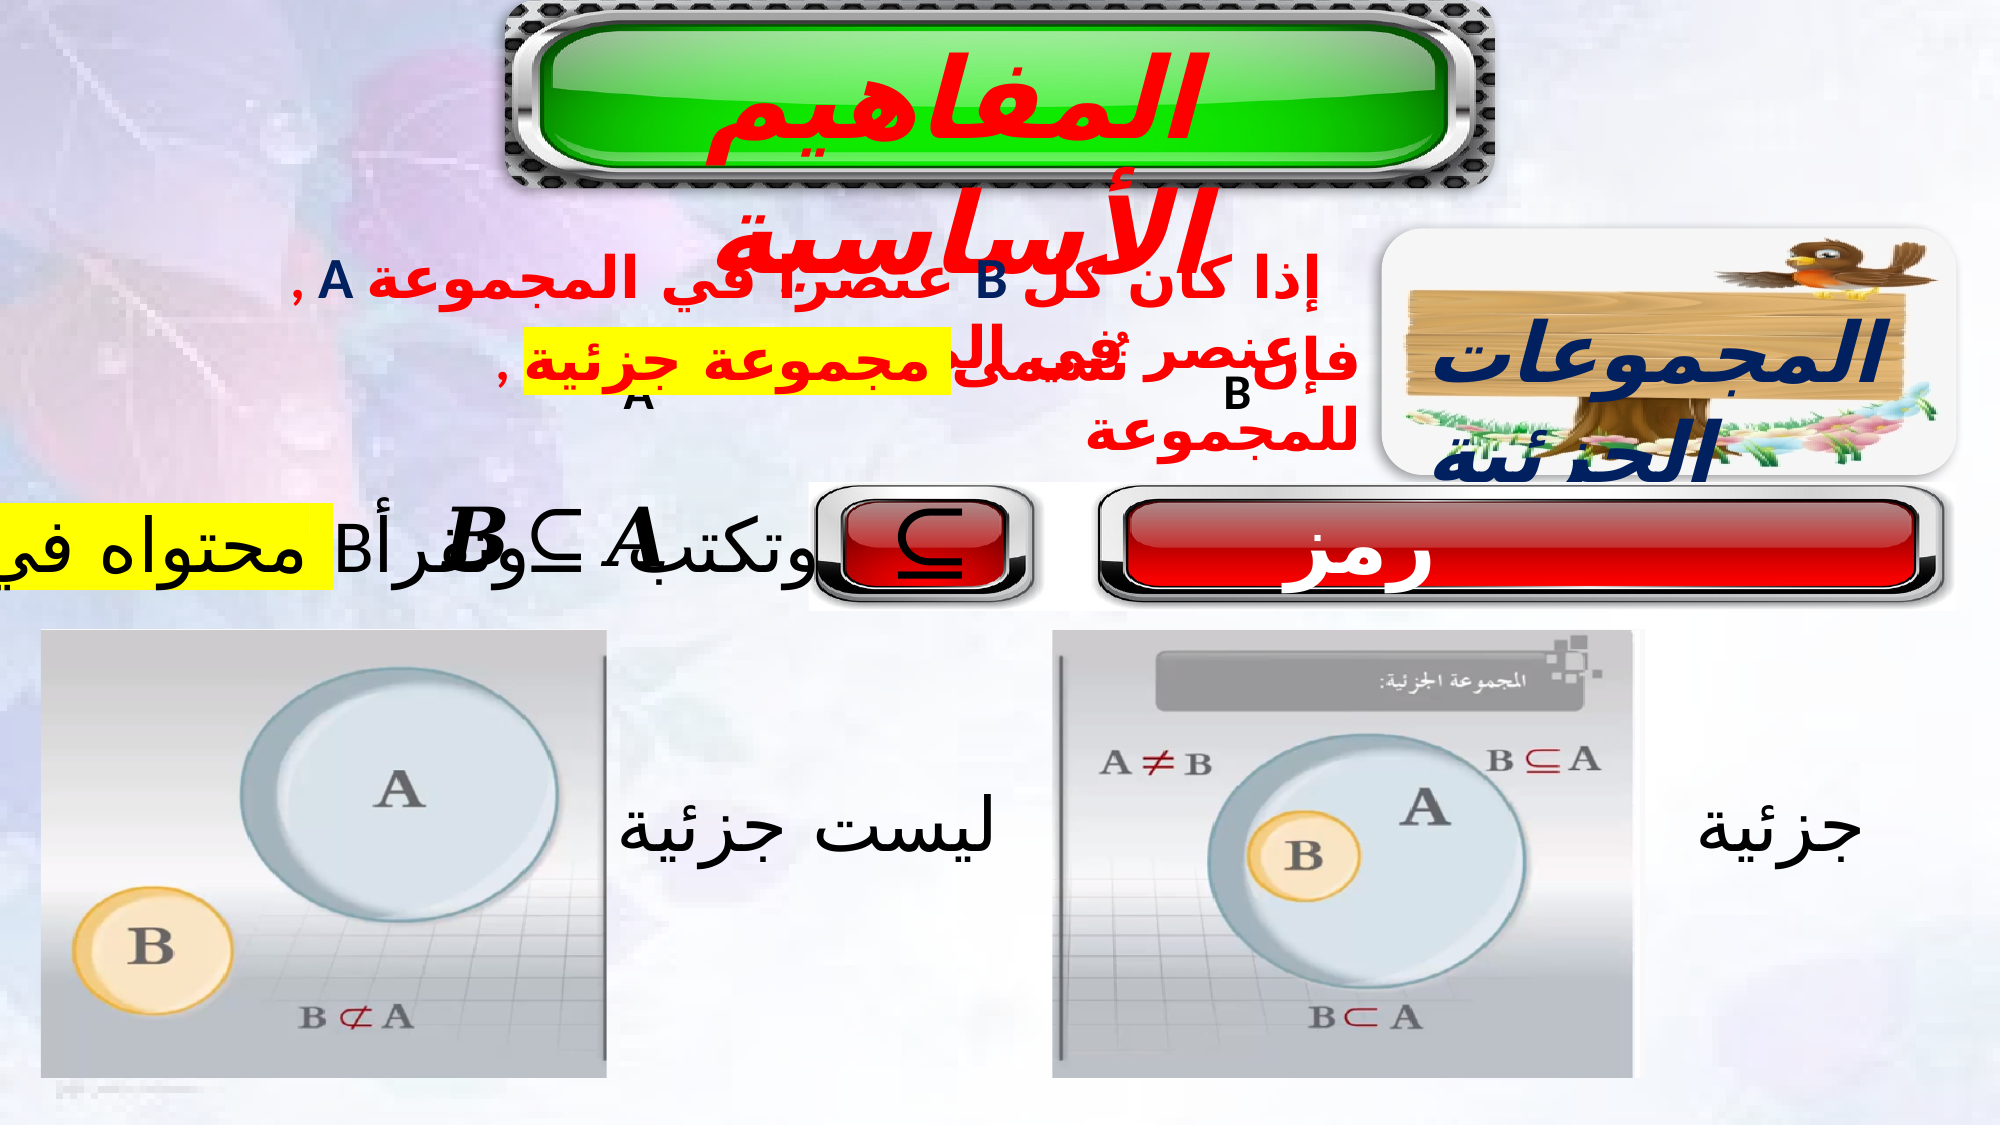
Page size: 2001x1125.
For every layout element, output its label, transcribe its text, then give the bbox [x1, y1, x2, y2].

text_box A محتواه في Bوتقرأ [0, 490, 558, 595]
text_box جزئية [1680, 768, 1882, 874]
picture [40, 629, 607, 1078]
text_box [808, 482, 1957, 611]
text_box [504, 0, 1495, 189]
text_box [1381, 228, 1957, 475]
text_box ليست جزئية [607, 768, 1013, 874]
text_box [213, 260, 1382, 443]
picture [1052, 629, 1646, 1078]
text_box وتكتب [611, 490, 808, 595]
